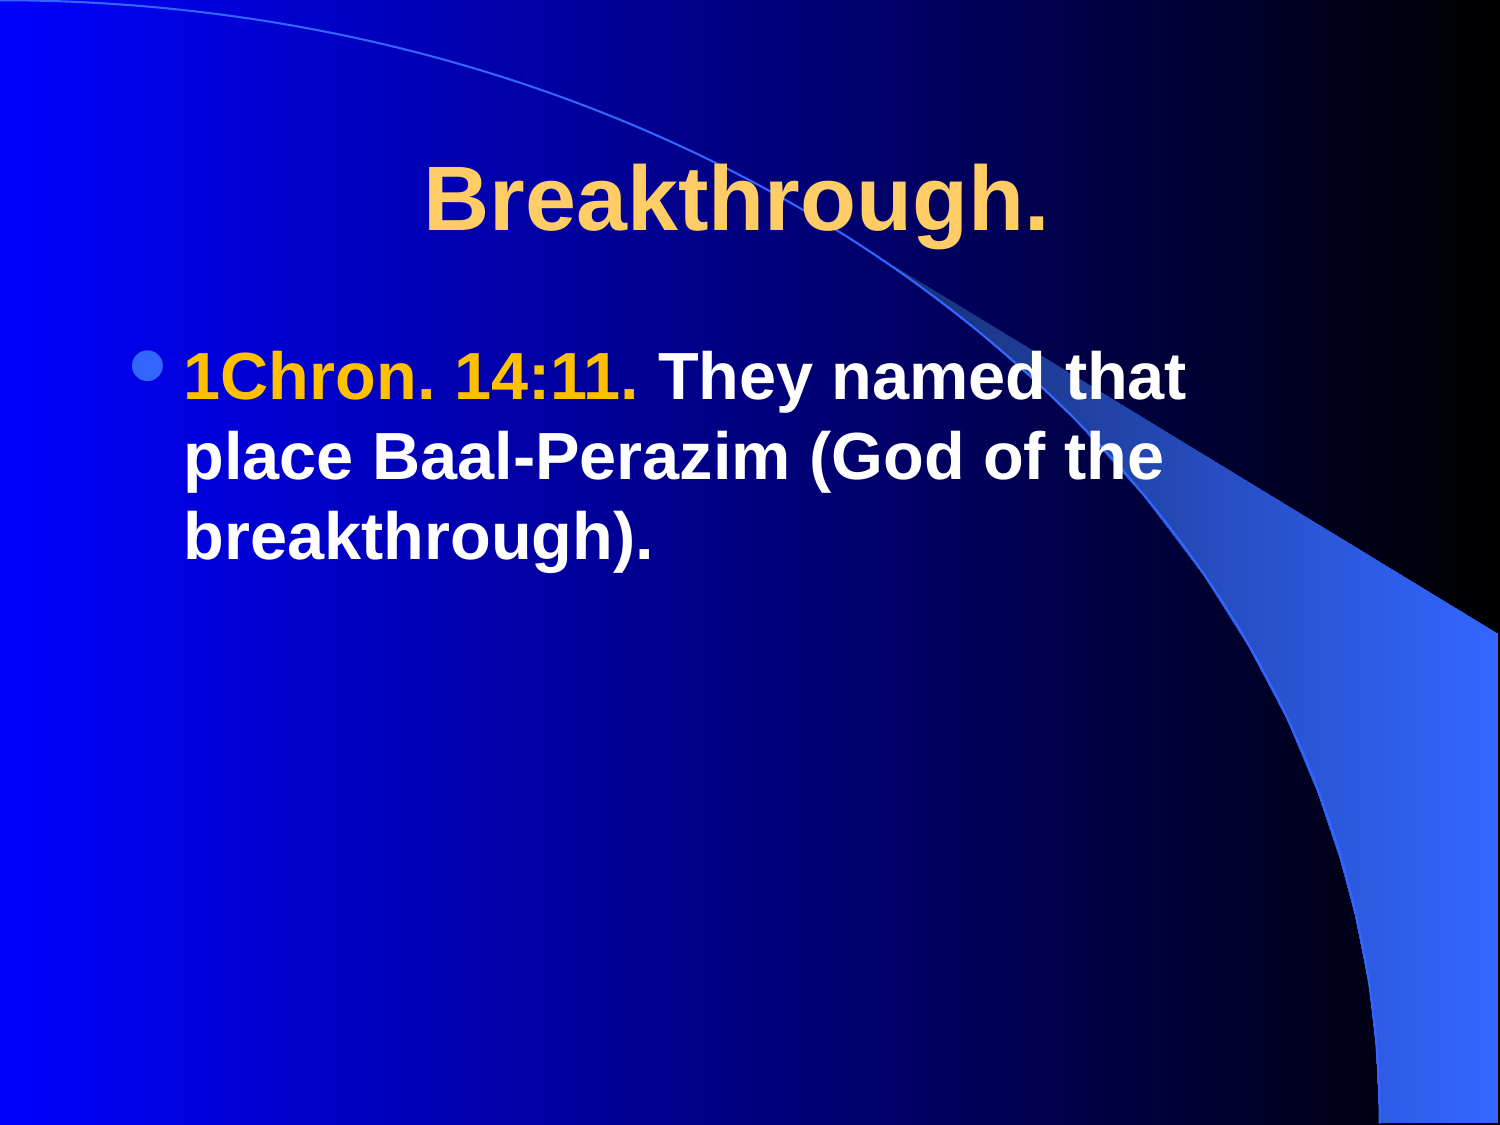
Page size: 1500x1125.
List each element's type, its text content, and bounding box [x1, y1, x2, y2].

title Breakthrough. [112, 99, 1388, 288]
list 1Chron. 14:11. They named that place Baal-Perazim (God of the breakthrough). [112, 324, 1388, 1000]
